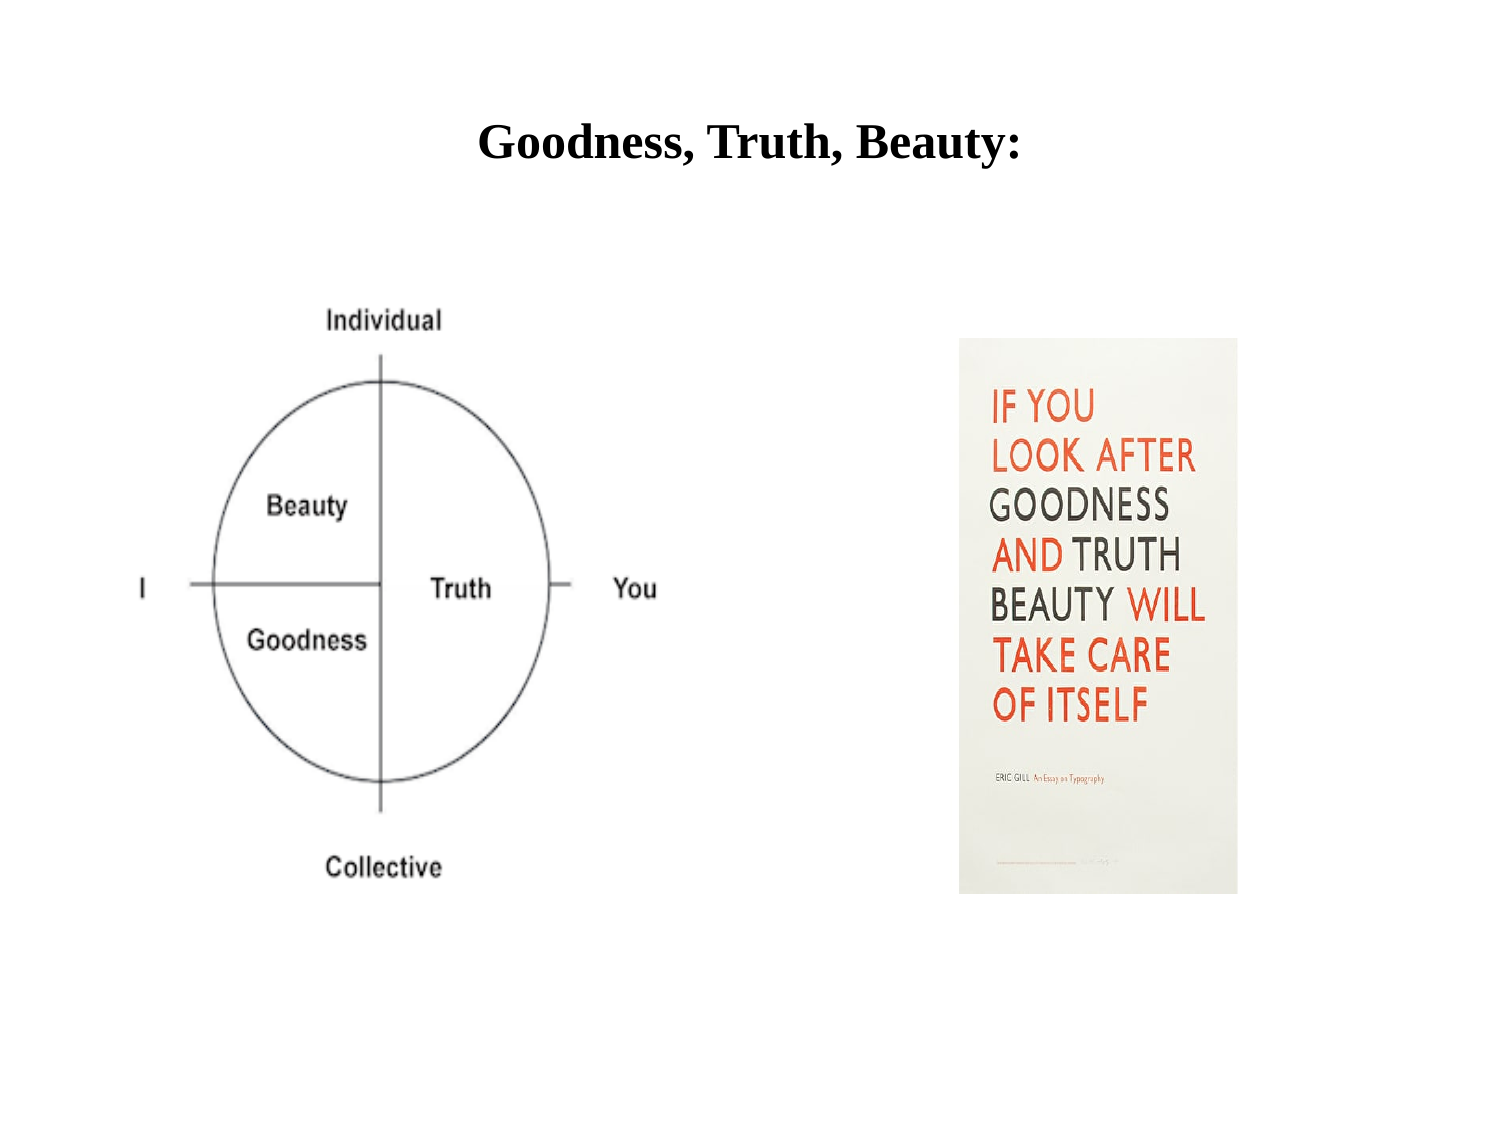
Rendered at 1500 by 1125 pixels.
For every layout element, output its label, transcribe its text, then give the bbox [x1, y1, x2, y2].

picture [820, 337, 1377, 894]
title Goodness, Truth, Beauty: [75, 45, 1425, 233]
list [123, 278, 680, 906]
